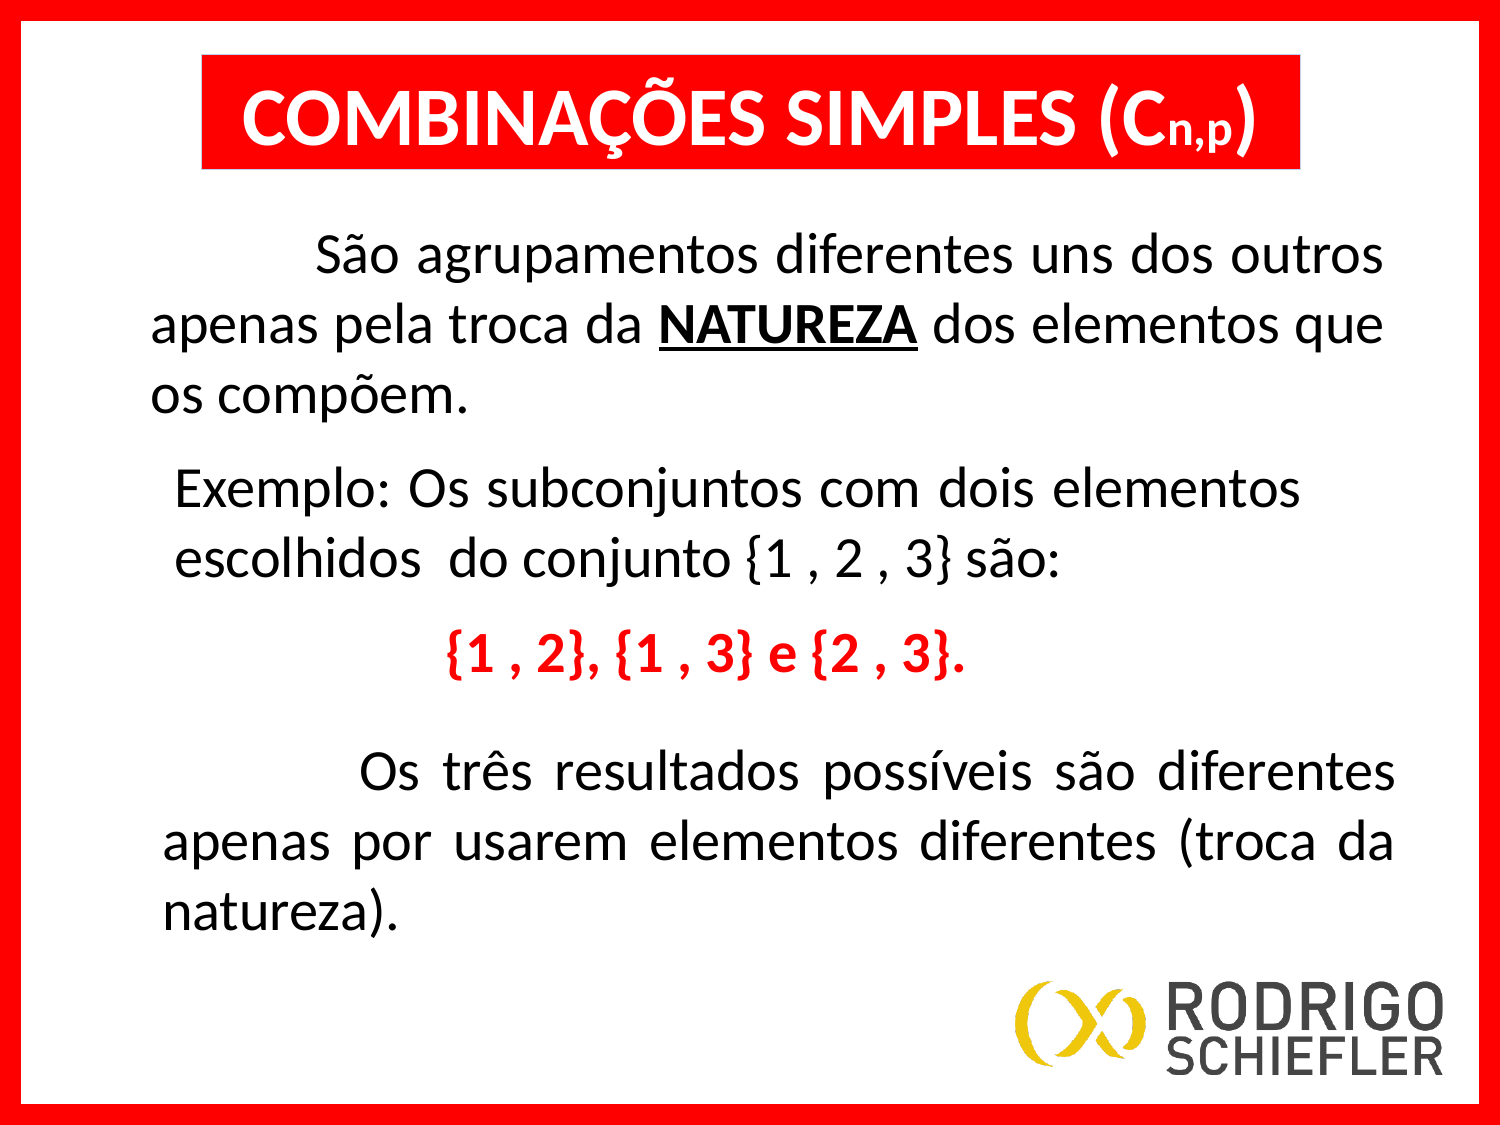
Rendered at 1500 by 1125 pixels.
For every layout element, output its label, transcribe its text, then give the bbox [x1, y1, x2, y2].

text_box Exemplo: Os subconjuntos com dois elementos escolhidos do conjunto {1 , 2 , 3} são: [159, 441, 1317, 596]
text_box COMBINAÇÕES SIMPLES (Cn,p) [201, 54, 1301, 170]
text_box São agrupamentos diferentes uns dos outros apenas pela troca da NATUREZA dos elementos que os compõem. [135, 208, 1400, 433]
text_box Os três resultados possíveis são diferentes apenas por usarem elementos diferentes (troca da natureza). [147, 725, 1412, 950]
text_box [0, 0, 1500, 1125]
text_box {1 , 2}, {1 , 3} e {2 , 3}. [430, 606, 1022, 692]
